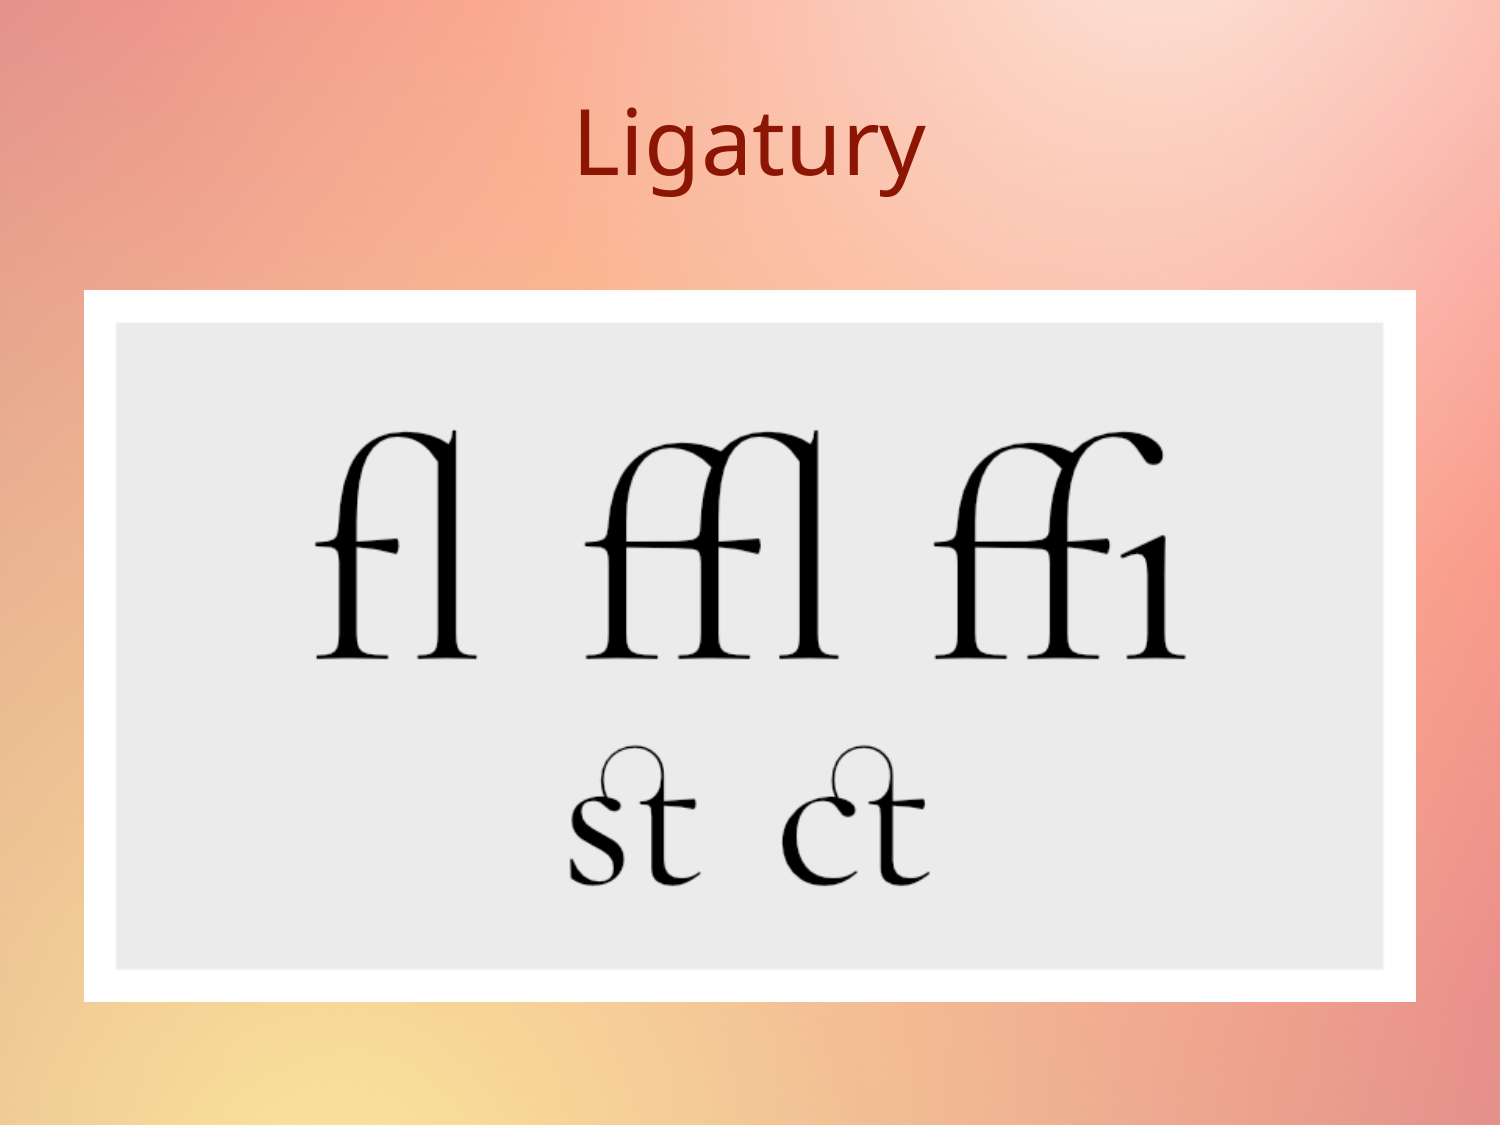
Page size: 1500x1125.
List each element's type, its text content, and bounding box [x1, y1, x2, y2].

picture [0, 0, 1500, 1125]
title Ligatury [75, 45, 1425, 233]
